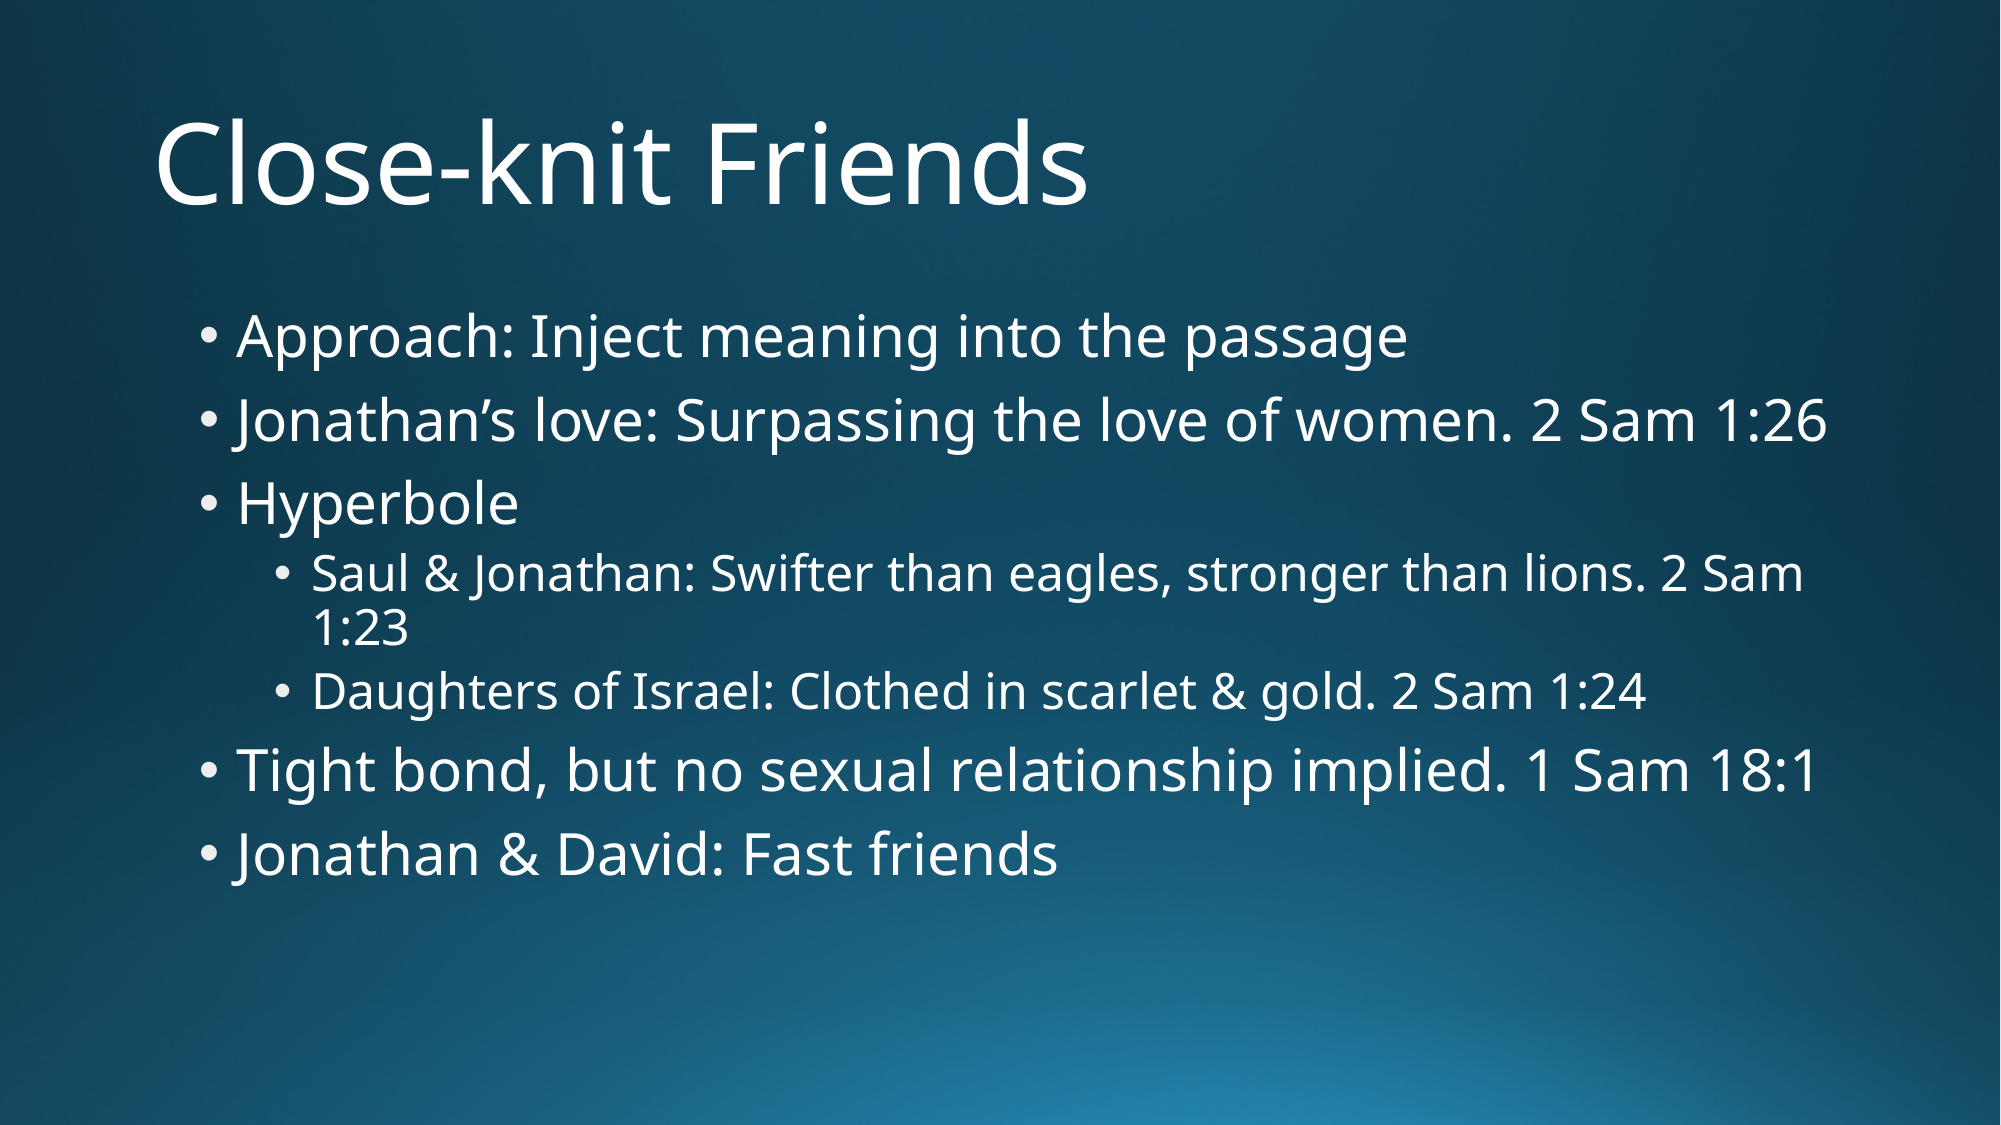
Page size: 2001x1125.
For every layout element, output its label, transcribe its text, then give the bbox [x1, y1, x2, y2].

list Approach: Inject meaning into the passage Jonathan’s love: Surpassing the love of women. 2 Sam 1:26 Hyperbole Saul & Jonathan: Swifter than eagles, stronger than lions. 2 Sam 1:23 Daughters of Israel: Clothed in scarlet & gold. 2 Sam 1:24 Tight bond, but no sexual relationship implied. 1 Sam 18:1 Jonathan & David: Fast friends [183, 299, 1863, 1014]
title Close-knit Friends [137, 59, 1863, 278]
picture [0, 0, 2001, 1125]
